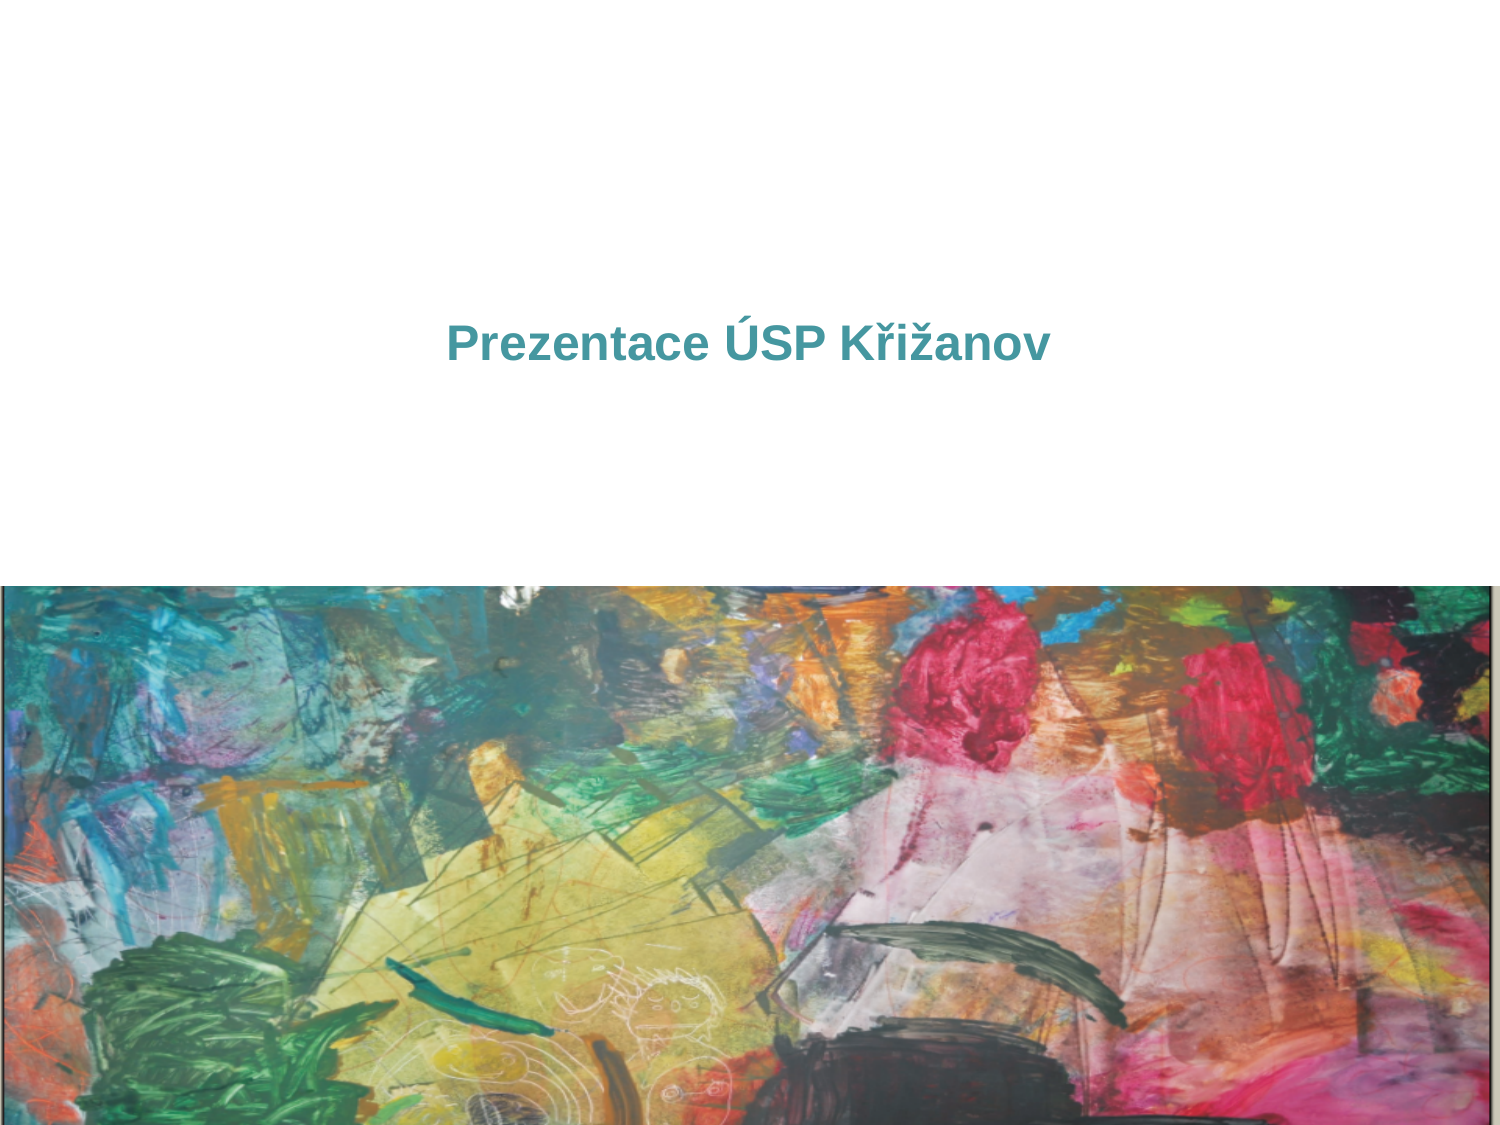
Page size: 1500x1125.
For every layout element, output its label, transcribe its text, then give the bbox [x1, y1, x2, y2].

picture [0, 585, 1500, 1125]
text_box Prezentace ÚSP Křižanov [277, 302, 1235, 378]
